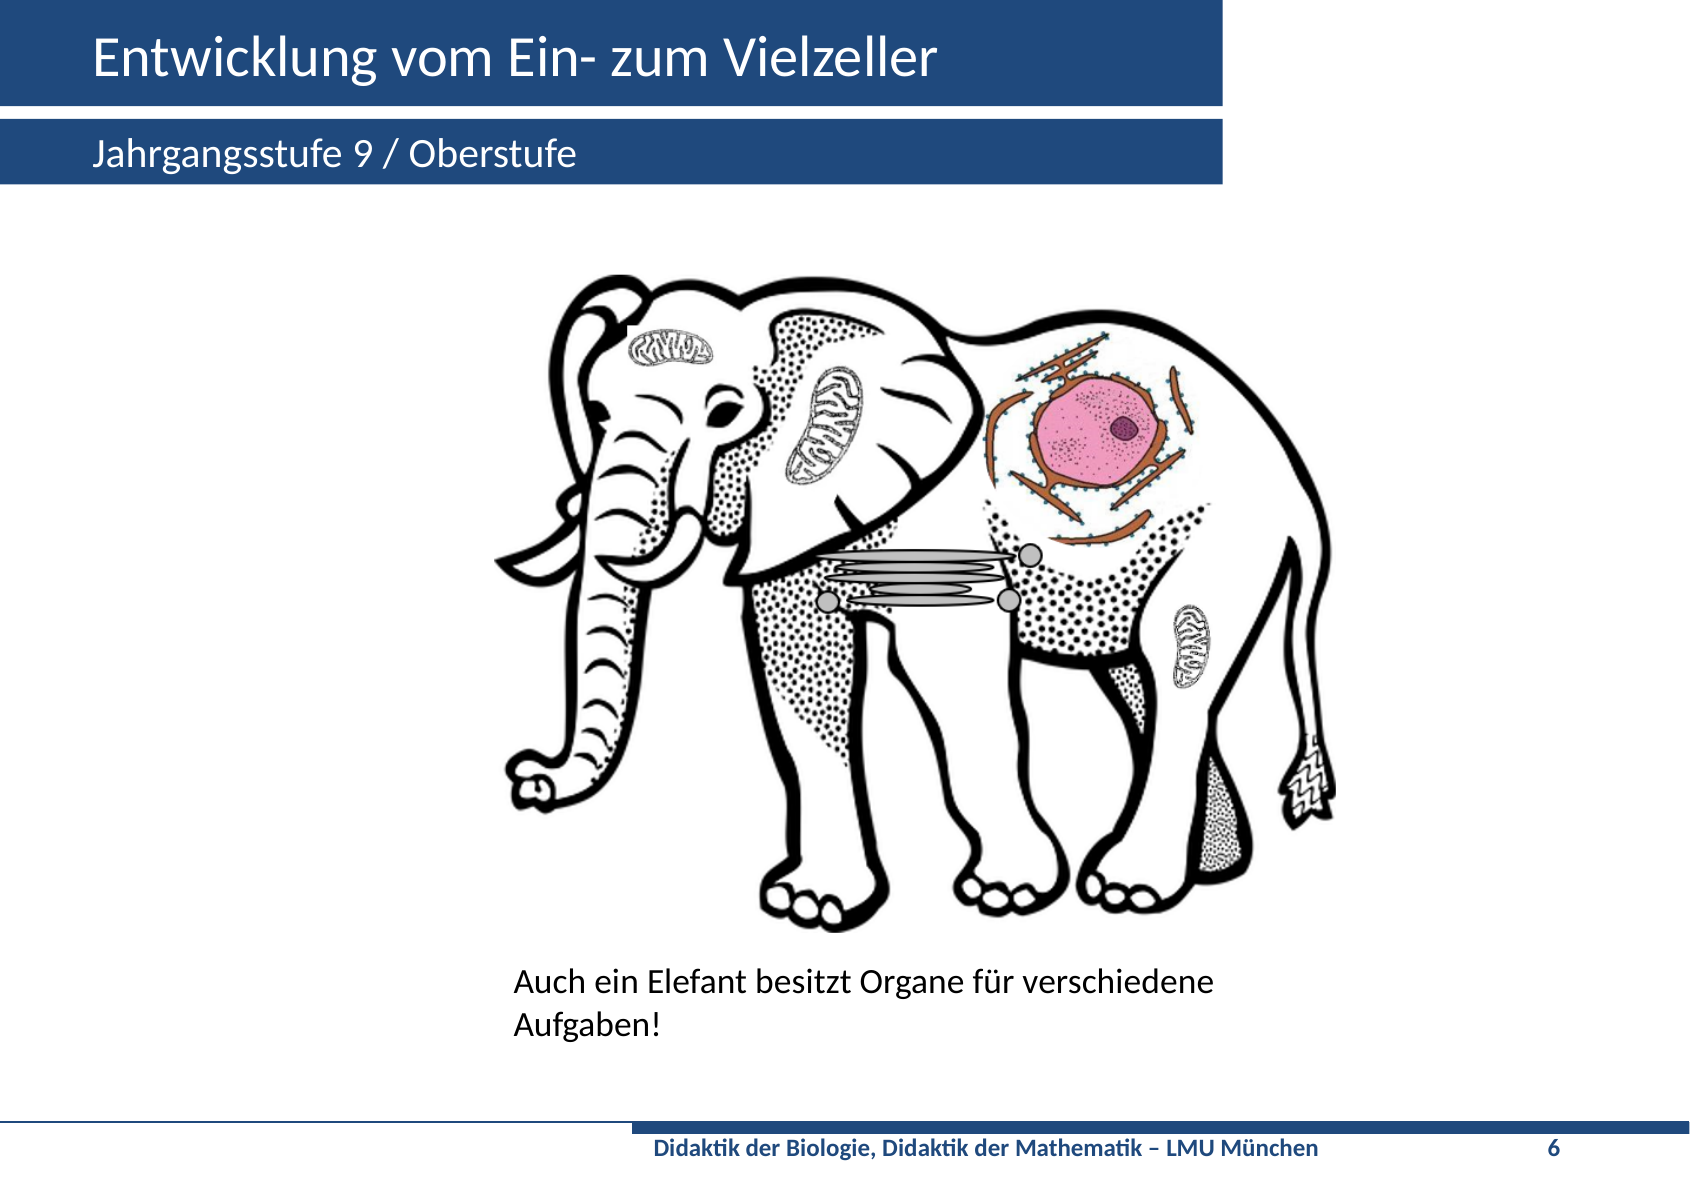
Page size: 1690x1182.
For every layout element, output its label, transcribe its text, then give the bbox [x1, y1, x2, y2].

title Entwicklung vom Ein- zum Vielzeller [76, 0, 1211, 107]
list Jahrgangsstufe 9 / Oberstufe [76, 117, 1211, 185]
text_box Auch ein Elefant besitzt Organe für verschiedene Aufgaben! [498, 951, 1344, 1051]
picture [453, 255, 1364, 940]
